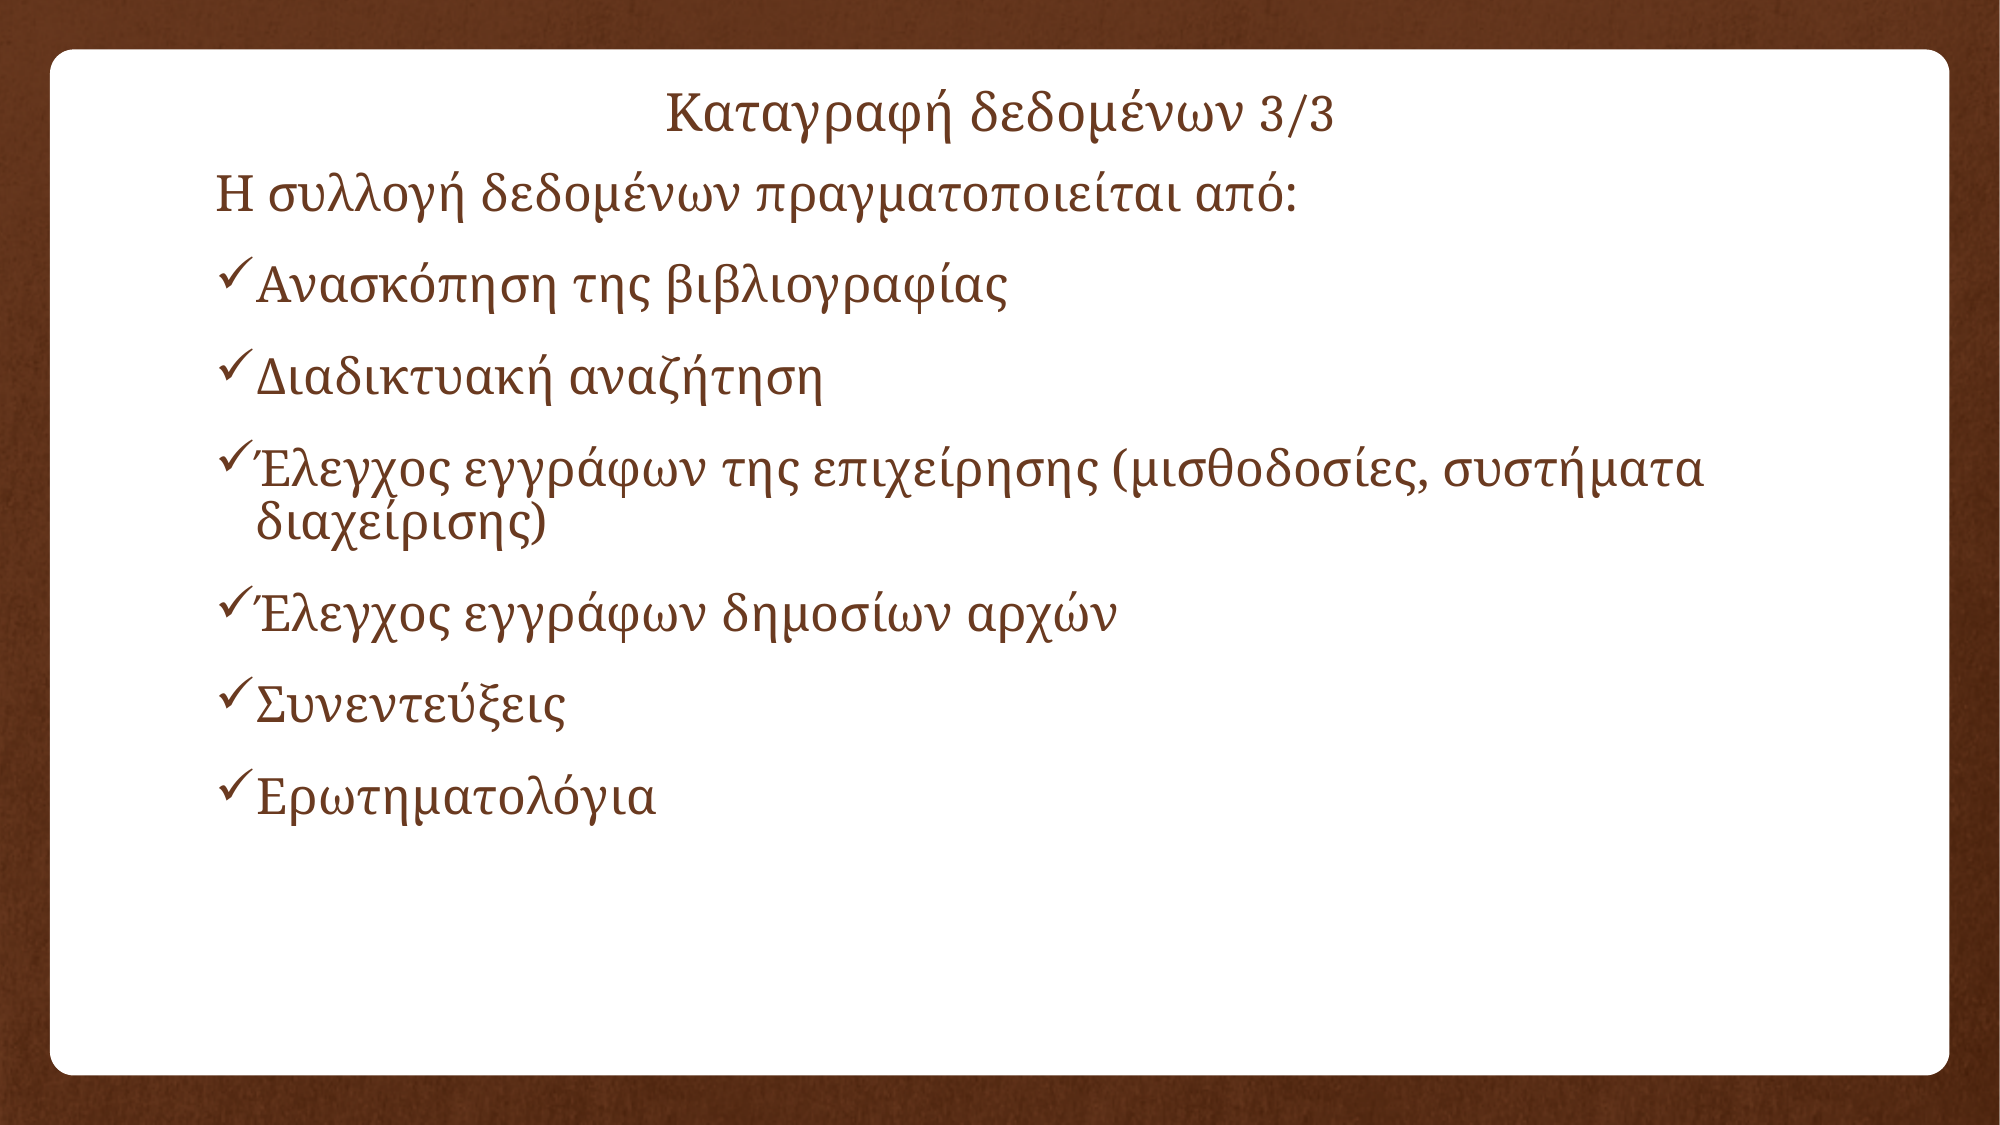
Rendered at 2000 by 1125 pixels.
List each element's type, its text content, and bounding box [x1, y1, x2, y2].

list Η συλλογή δεδομένων πραγματοποιείται από: Ανασκόπηση της βιβλιογραφίας Διαδικτυακή αναζήτηση Έλεγχος εγγράφων της επιχείρησης (μισθοδοσίες, συστήματα διαχείρισης) Έλεγχος εγγράφων δημοσίων αρχών Συνεντεύξεις Ερωτηματολόγια [199, 160, 1800, 996]
title Καταγραφή δεδομένων 3/3 [199, 70, 1800, 149]
